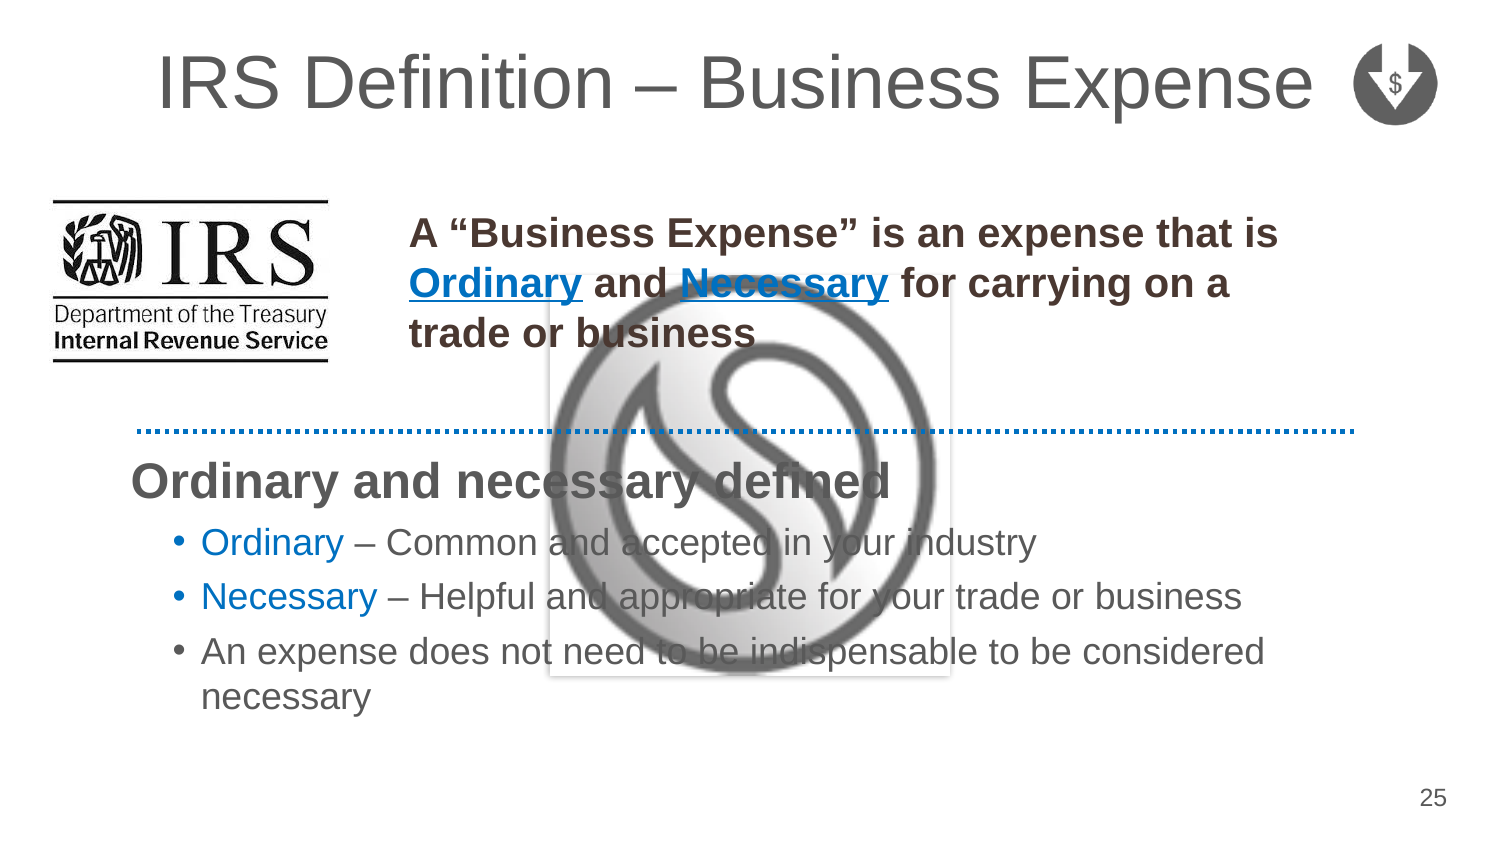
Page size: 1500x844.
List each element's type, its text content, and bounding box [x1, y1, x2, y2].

picture [48, 194, 330, 364]
text_box Ordinary and necessary defined Ordinary – Common and accepted in your industry Necessary – Helpful and appropriate for your trade or business An expense does not need to be indispensable to be considered necessary [63, 443, 1385, 723]
text_box A “Business Expense” is an expense that is Ordinary and Necessary for carrying on a trade or business [341, 200, 1340, 378]
text_box IRS Definition – Business Expense [0, 27, 1473, 129]
picture [549, 378, 950, 431]
picture [549, 432, 950, 443]
slide_number 25 [1384, 771, 1463, 822]
picture [1316, 30, 1473, 140]
